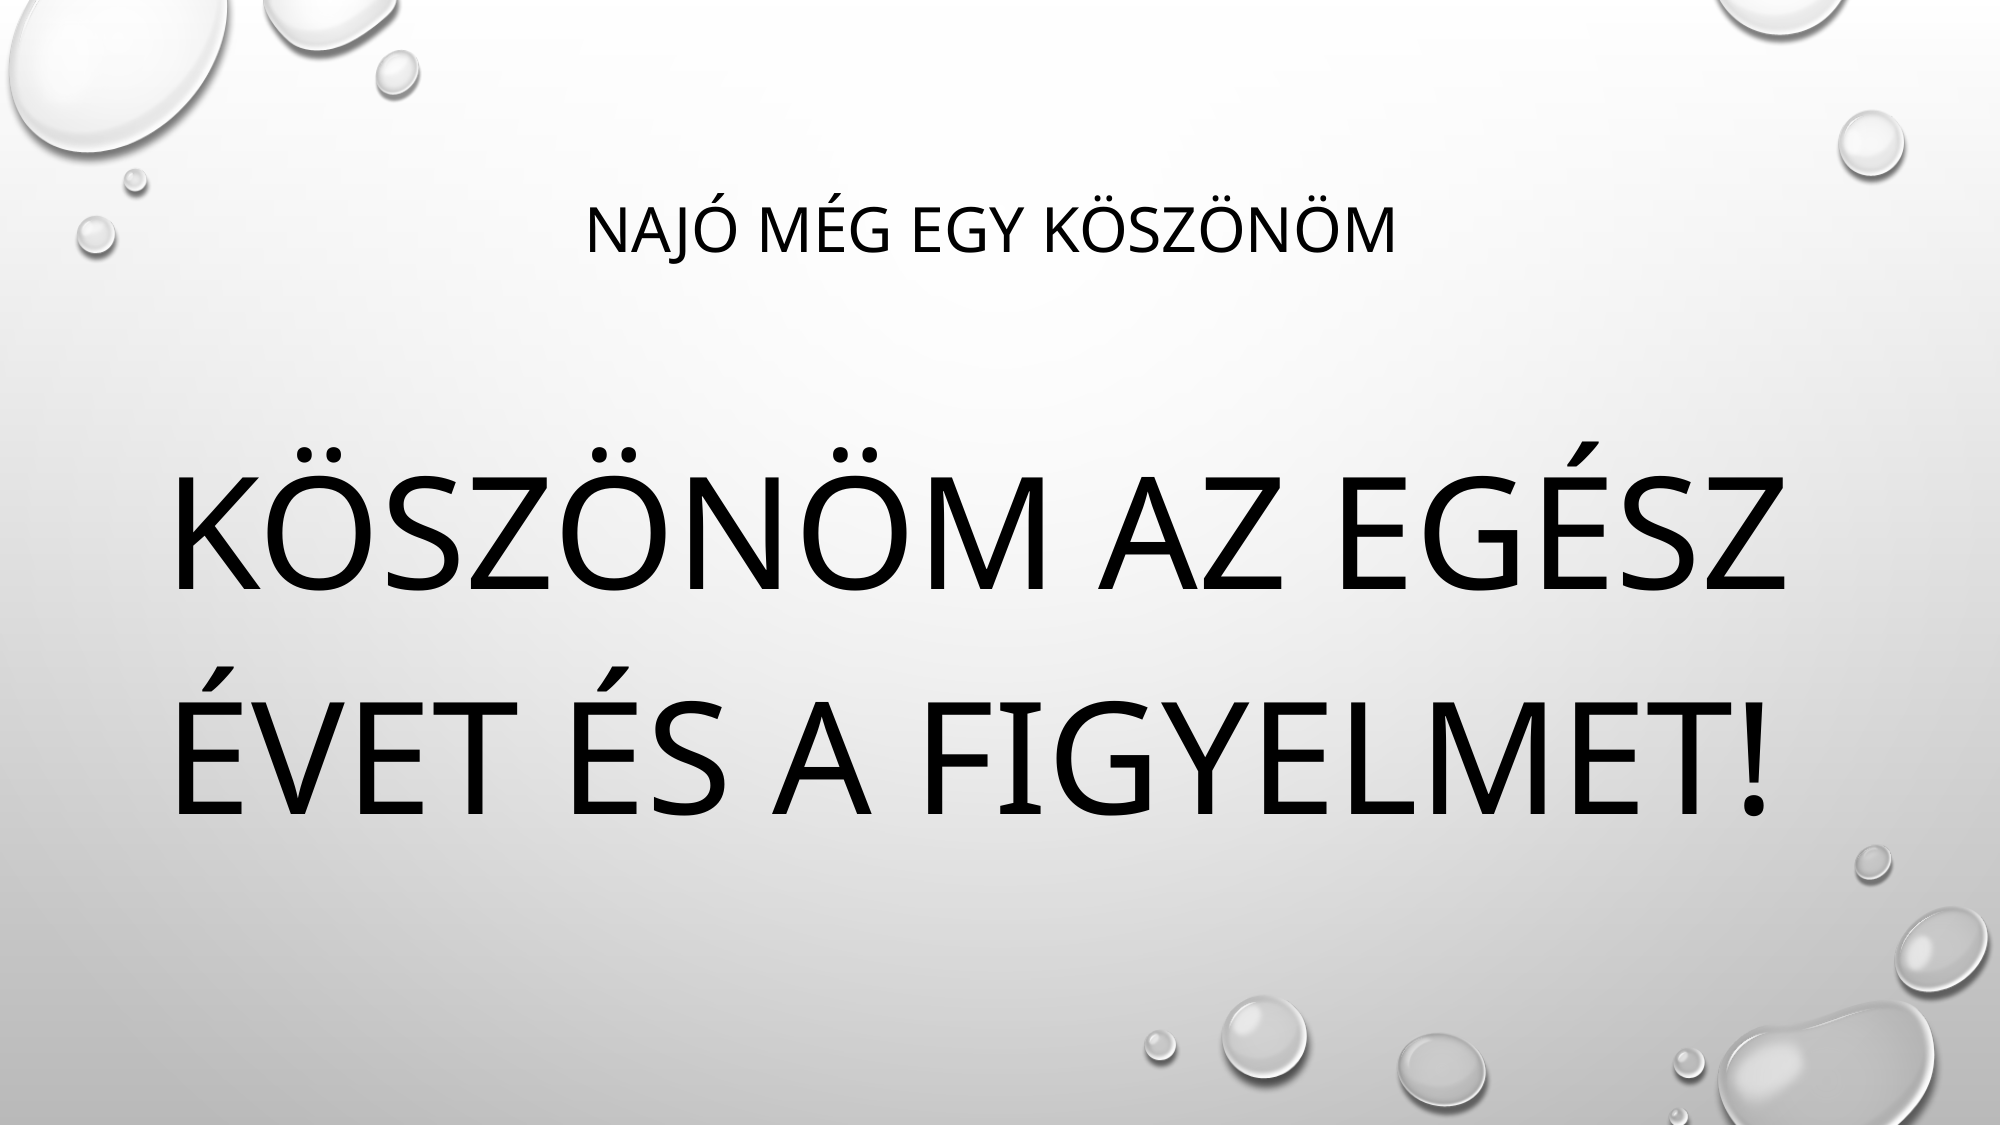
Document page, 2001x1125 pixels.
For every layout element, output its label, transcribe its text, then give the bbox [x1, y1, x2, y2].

picture [0, 0, 2000, 1125]
list Köszönöm az egész évet és a figyelmet! [149, 388, 1850, 950]
title Najó még egy köszönöm [149, 101, 1851, 364]
